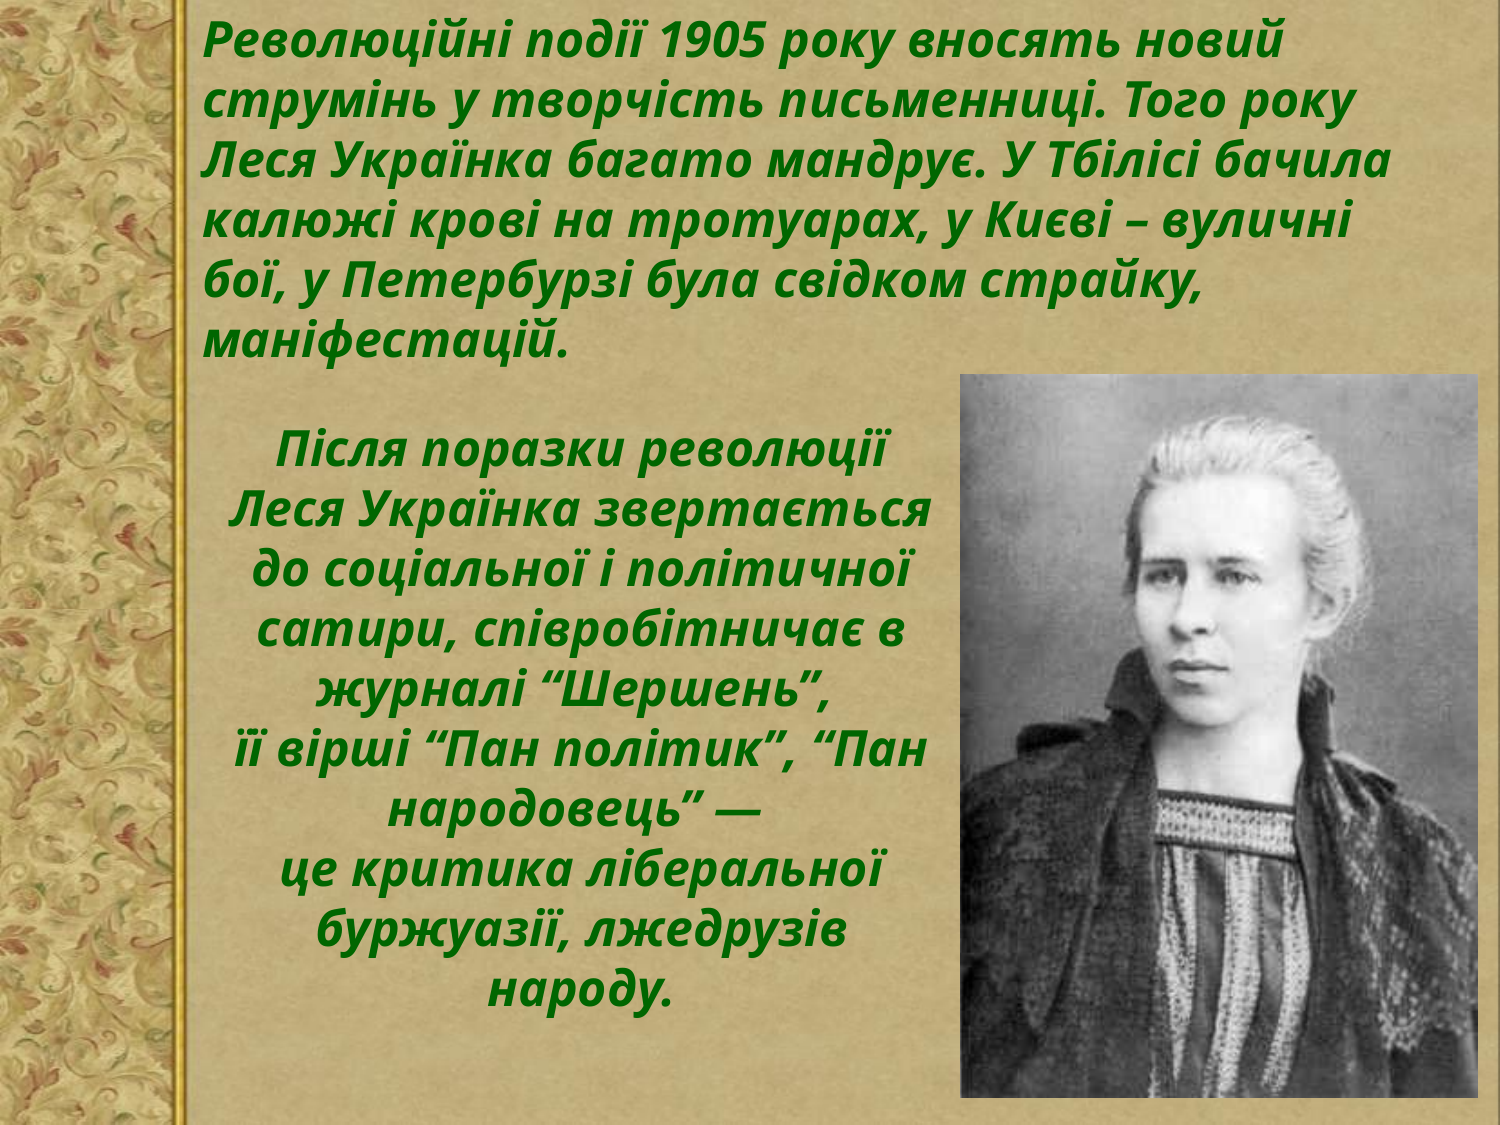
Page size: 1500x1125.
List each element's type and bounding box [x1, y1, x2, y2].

text_box [0, 0, 1500, 1125]
picture [960, 374, 1478, 1098]
